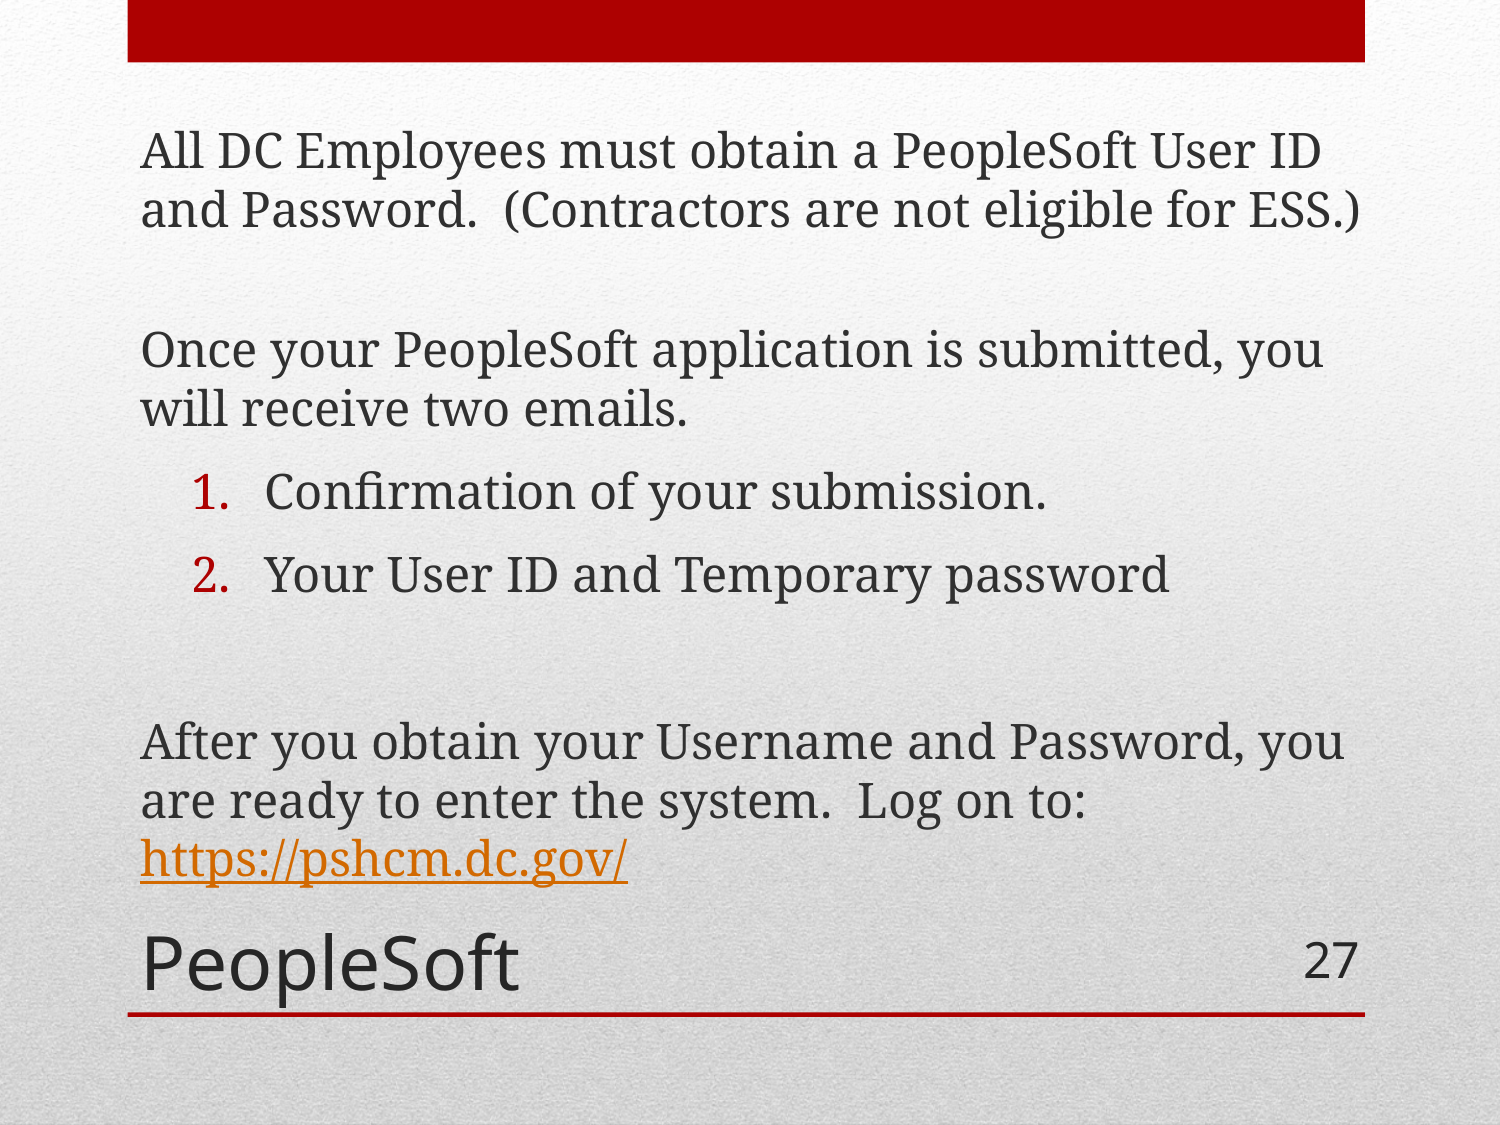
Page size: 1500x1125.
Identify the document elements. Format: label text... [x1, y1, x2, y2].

slide_number 27 [1250, 933, 1375, 993]
list All DC Employees must obtain a PeopleSoft User ID and Password. (Contractors are not eligible for ESS.) Once your PeopleSoft application is submitted, you will receive two emails. Confirmation of your submission. Your User ID and Temporary password After you obtain your Username and Password, you are ready to enter the system. Log on to: https://pshcm.dc.gov/ [125, 112, 1400, 913]
title PeopleSoft [125, 913, 1238, 1013]
